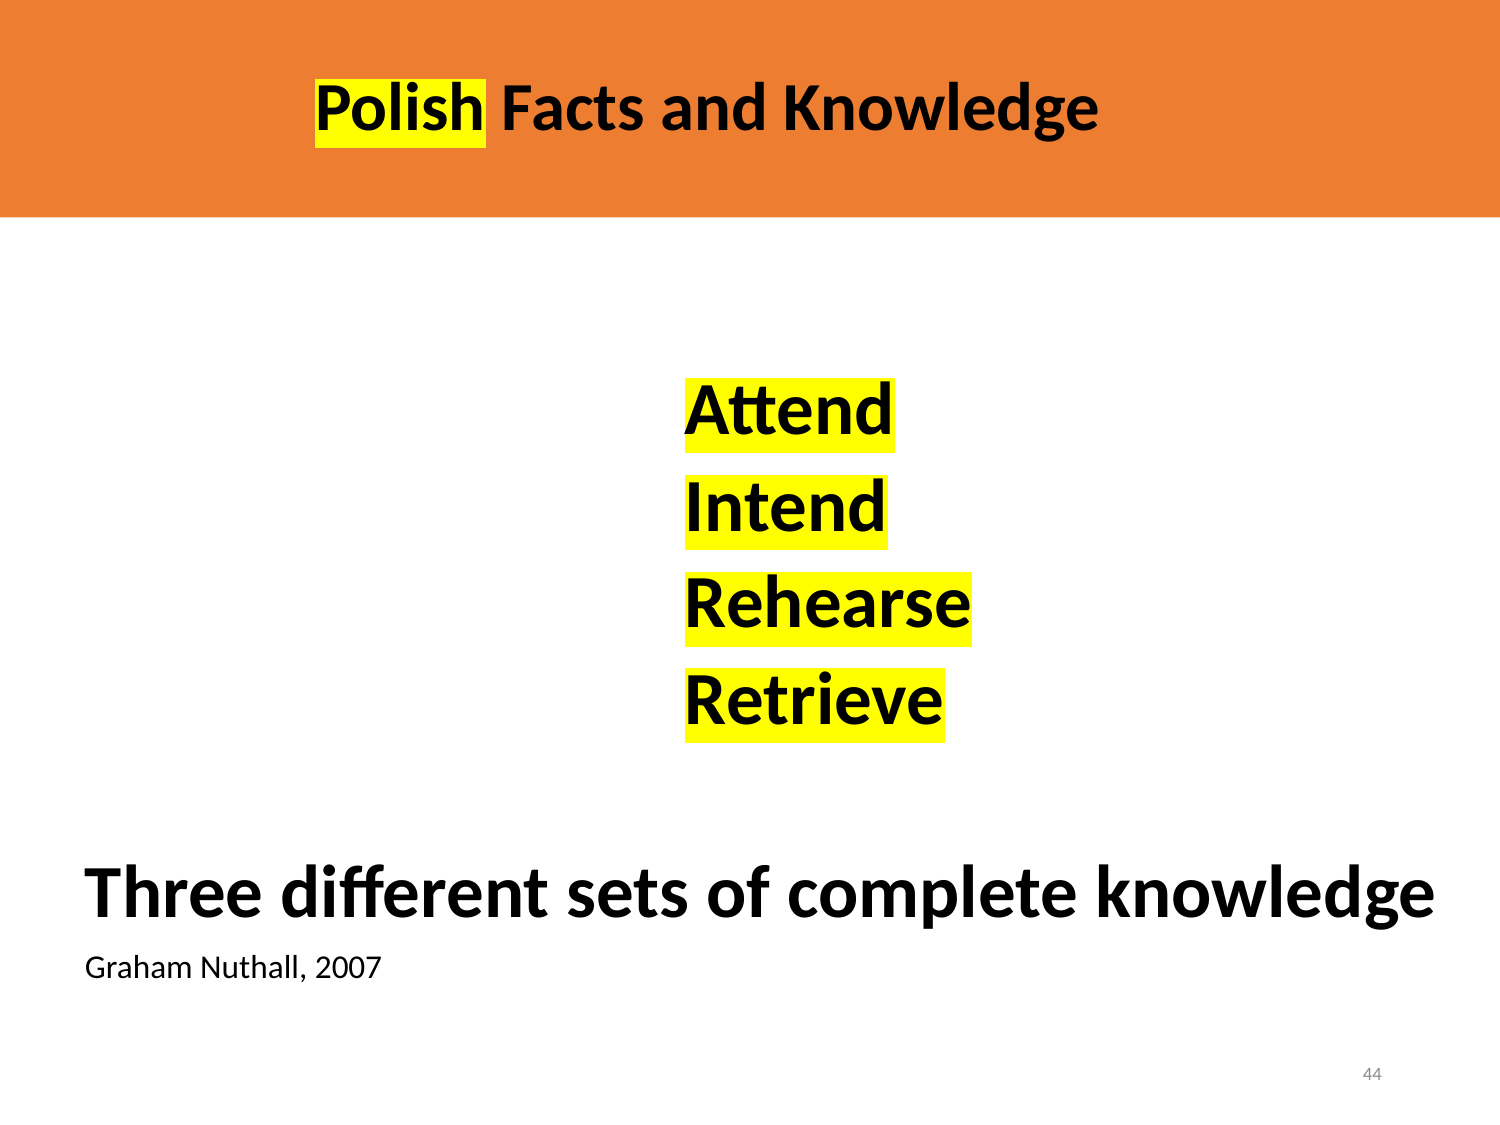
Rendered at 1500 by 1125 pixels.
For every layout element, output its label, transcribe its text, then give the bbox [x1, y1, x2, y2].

title Polish Facts and Knowledge [0, 0, 1500, 218]
slide_number 44 [1059, 1042, 1397, 1103]
list Attend Intend Rehearse Retrieve Three different sets of complete knowledge Graham Nuthall, 2007 [69, 299, 1487, 1066]
